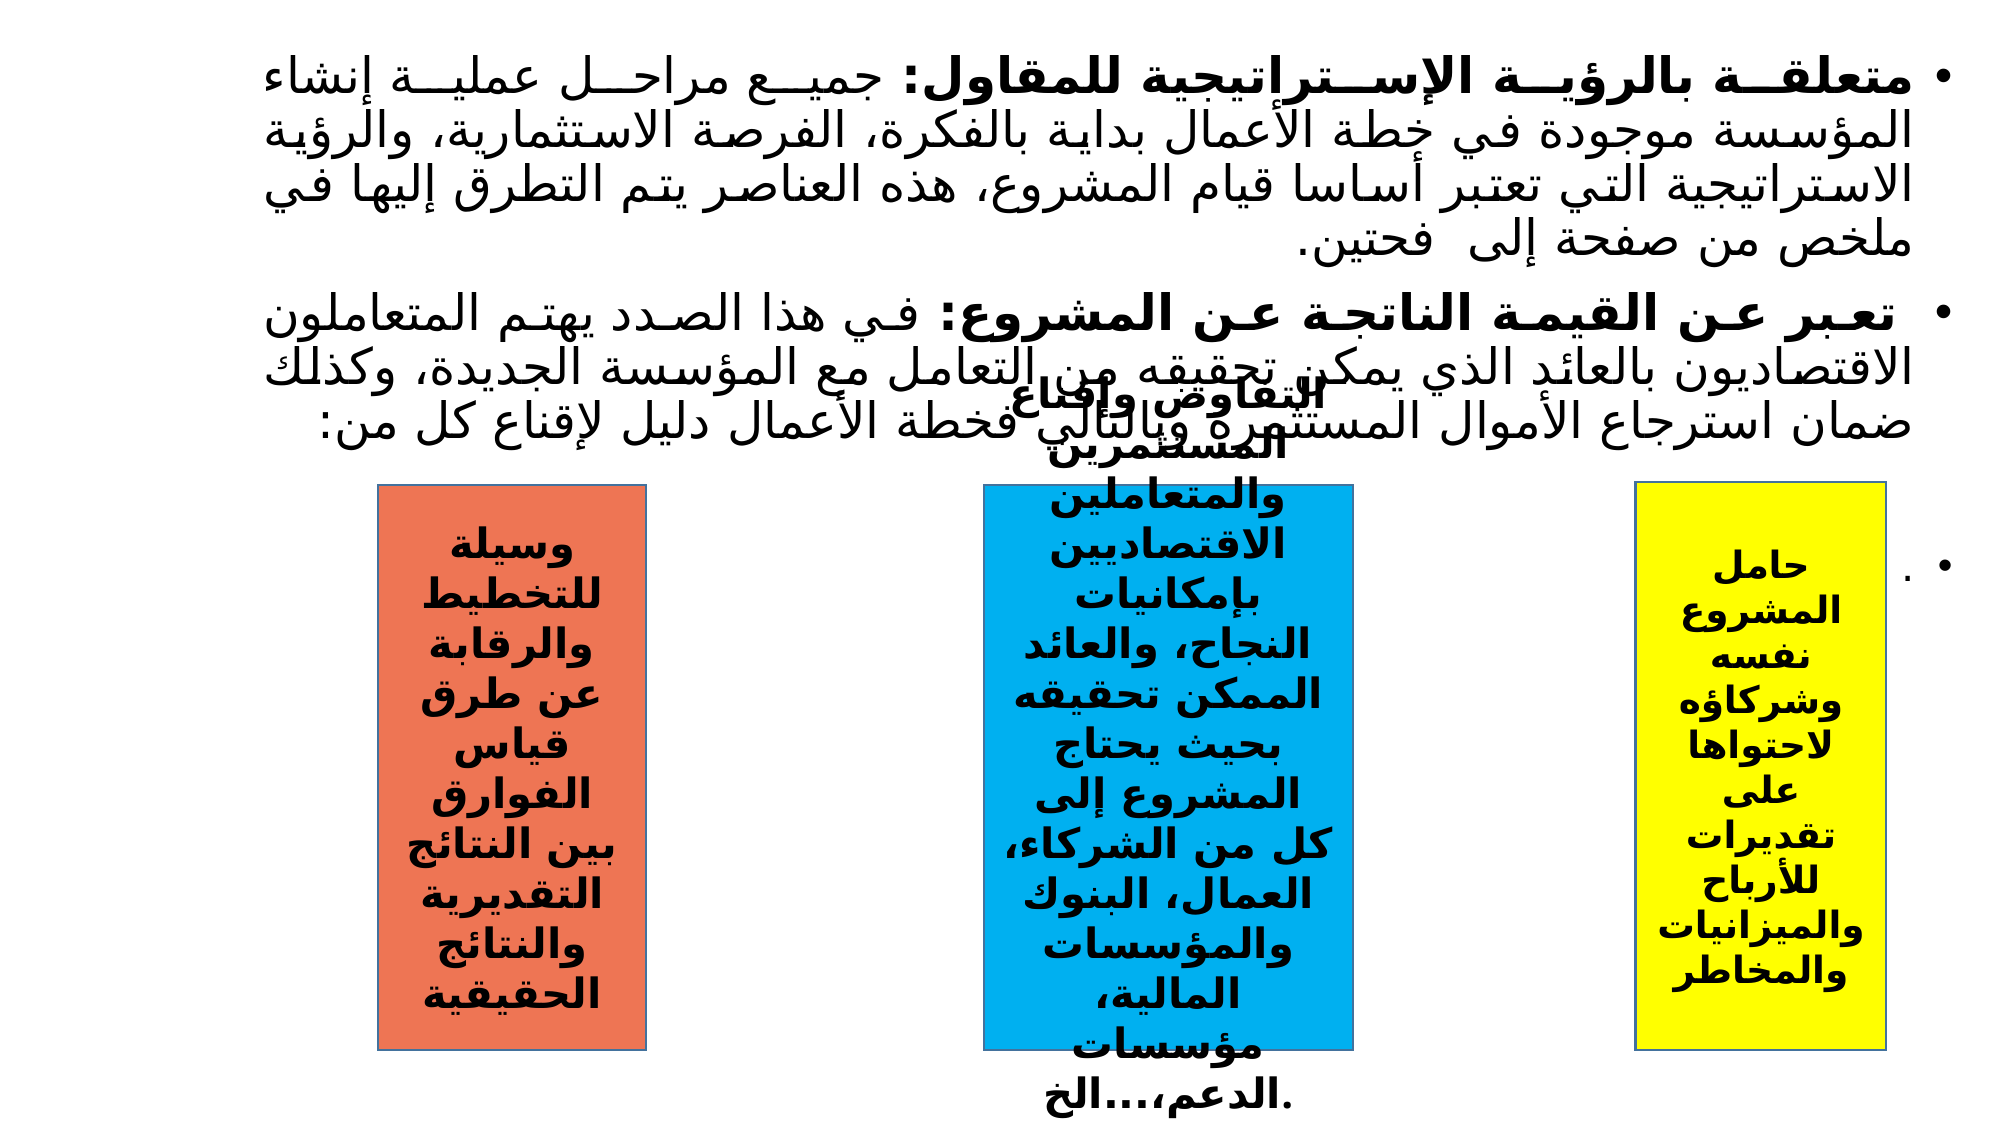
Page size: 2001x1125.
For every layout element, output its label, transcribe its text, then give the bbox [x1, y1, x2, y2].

text_box حامل المشروع نفسه وشركاؤه لاحتواها على تقديرات للأرباح والميزانيات والمخاطر [1634, 481, 1887, 1051]
text_box وسيلة للتخطيط والرقابة عن طرق قياس الفوارق بين النتائج التقديرية والنتائج الحقيقية [377, 484, 647, 1051]
list متعلقة بالرؤية الإستراتيجية للمقاول: جميع مراحل عملية إنشاء المؤسسة موجودة في خطة الأعمال بداية بالفكرة، الفرصة الاستثمارية، والرؤية الاستراتيجية التي تعتبر أساسا قيام المشروع، هذه العناصر يتم التطرق إليها في ملخص من صفحة إلى فحتين. تعبر عن القيمة الناتجة عن المشروع: في هذا الصدد يهتم المتعاملون الاقتصاديون بالعائد الذي يمكن تحقيقه من التعامل مع المؤسسة الجديدة، وكذلك ضمان استرجاع الأموال المستثمرة وبالتالي فخطة الأعمال دليل لإقناع كل من: . [248, 43, 1968, 1088]
text_box التفاوض وإقناع المستثمرين والمتعاملين الاقتصاديين بإمكانيات النجاح، والعائد الممكن تحقيقه بحيث يحتاج المشروع إلى كل من الشركاء، العمال، البنوك والمؤسسات المالية، مؤسسات الدعم،...الخ. [983, 484, 1354, 1051]
